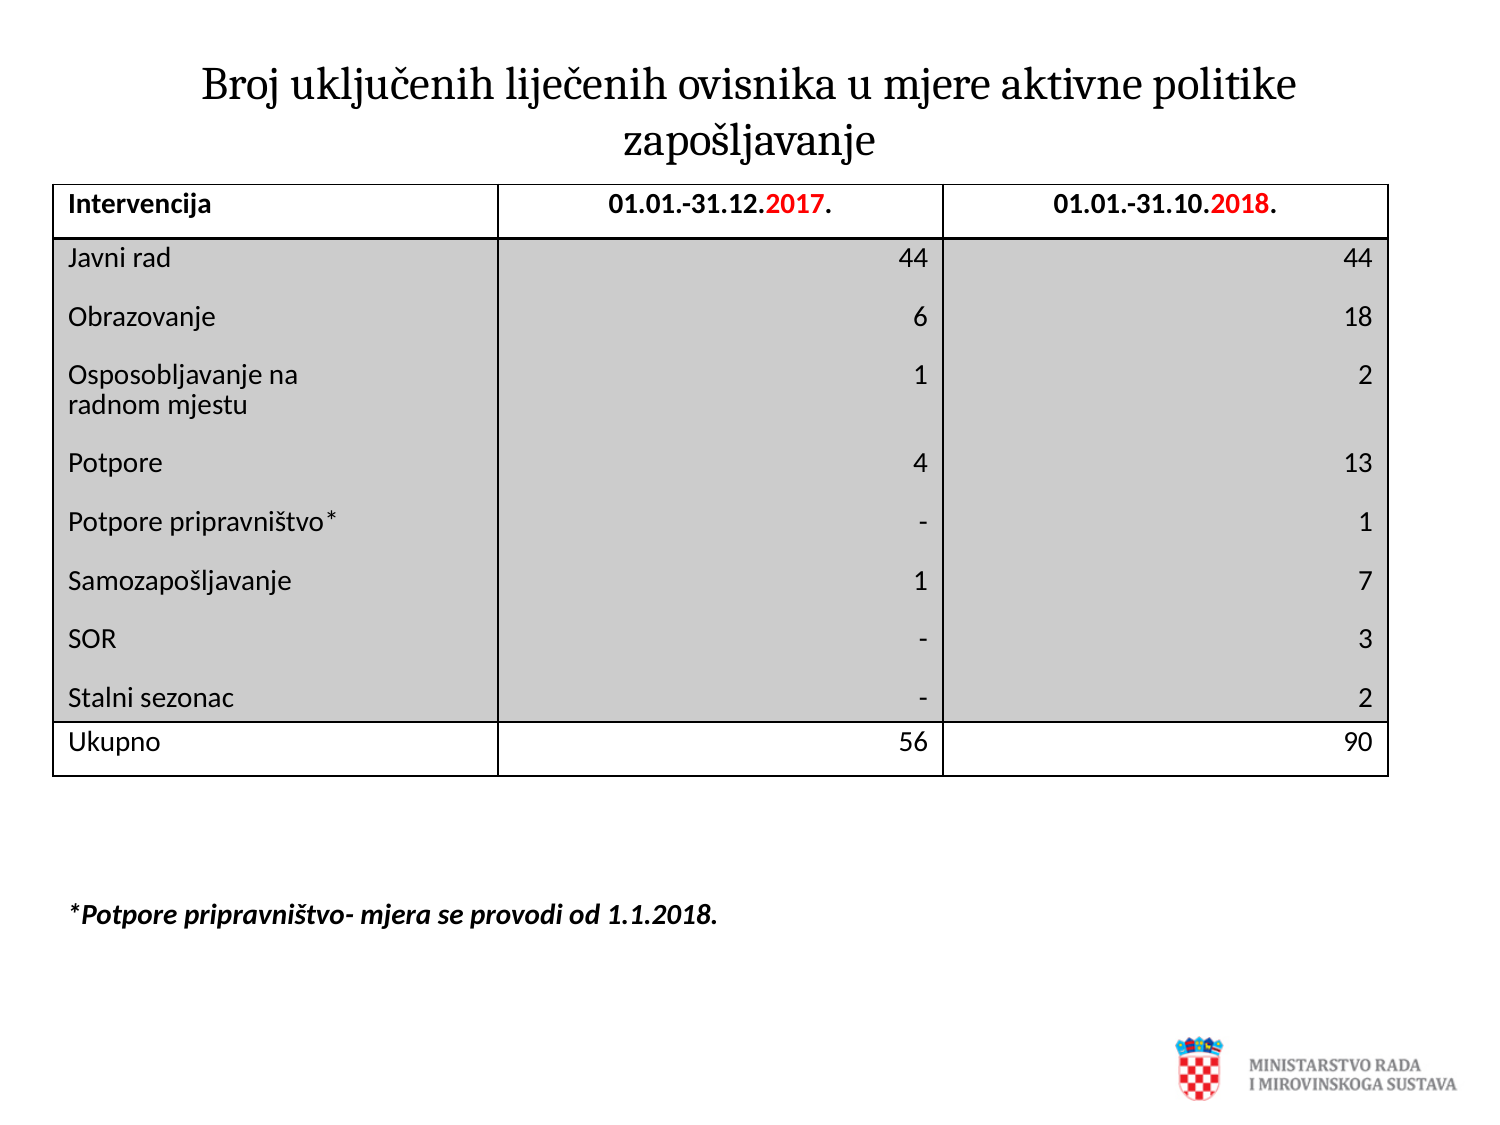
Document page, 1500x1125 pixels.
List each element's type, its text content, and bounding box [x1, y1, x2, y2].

table_cell 56 [499, 723, 942, 775]
title Broj uključenih liječenih ovisnika u mjere aktivne politike zapošljavanje [75, 45, 1425, 173]
table_cell Javni rad Obrazovanje Osposobljavanje na radnom mjestu Potpore Potpore pripravništvo* Samozapošljavanje SOR Stalni sezonac [54, 240, 497, 721]
table_cell 44 18 2 13 1 7 3 2 [944, 240, 1387, 721]
table_cell Ukupno [54, 723, 497, 775]
text_box *Potpore pripravništvo- mjera se provodi od 1.1.2018. [52, 880, 1009, 940]
table_header Intervencija [54, 185, 497, 237]
table_header 01.01.-31.12.2017. [499, 185, 942, 237]
picture [1175, 1035, 1476, 1101]
table_cell 44 6 1 4 - 1 - - [499, 240, 942, 721]
table_header 01.01.-31.10.2018. [944, 185, 1387, 237]
table_cell 90 [944, 723, 1387, 775]
